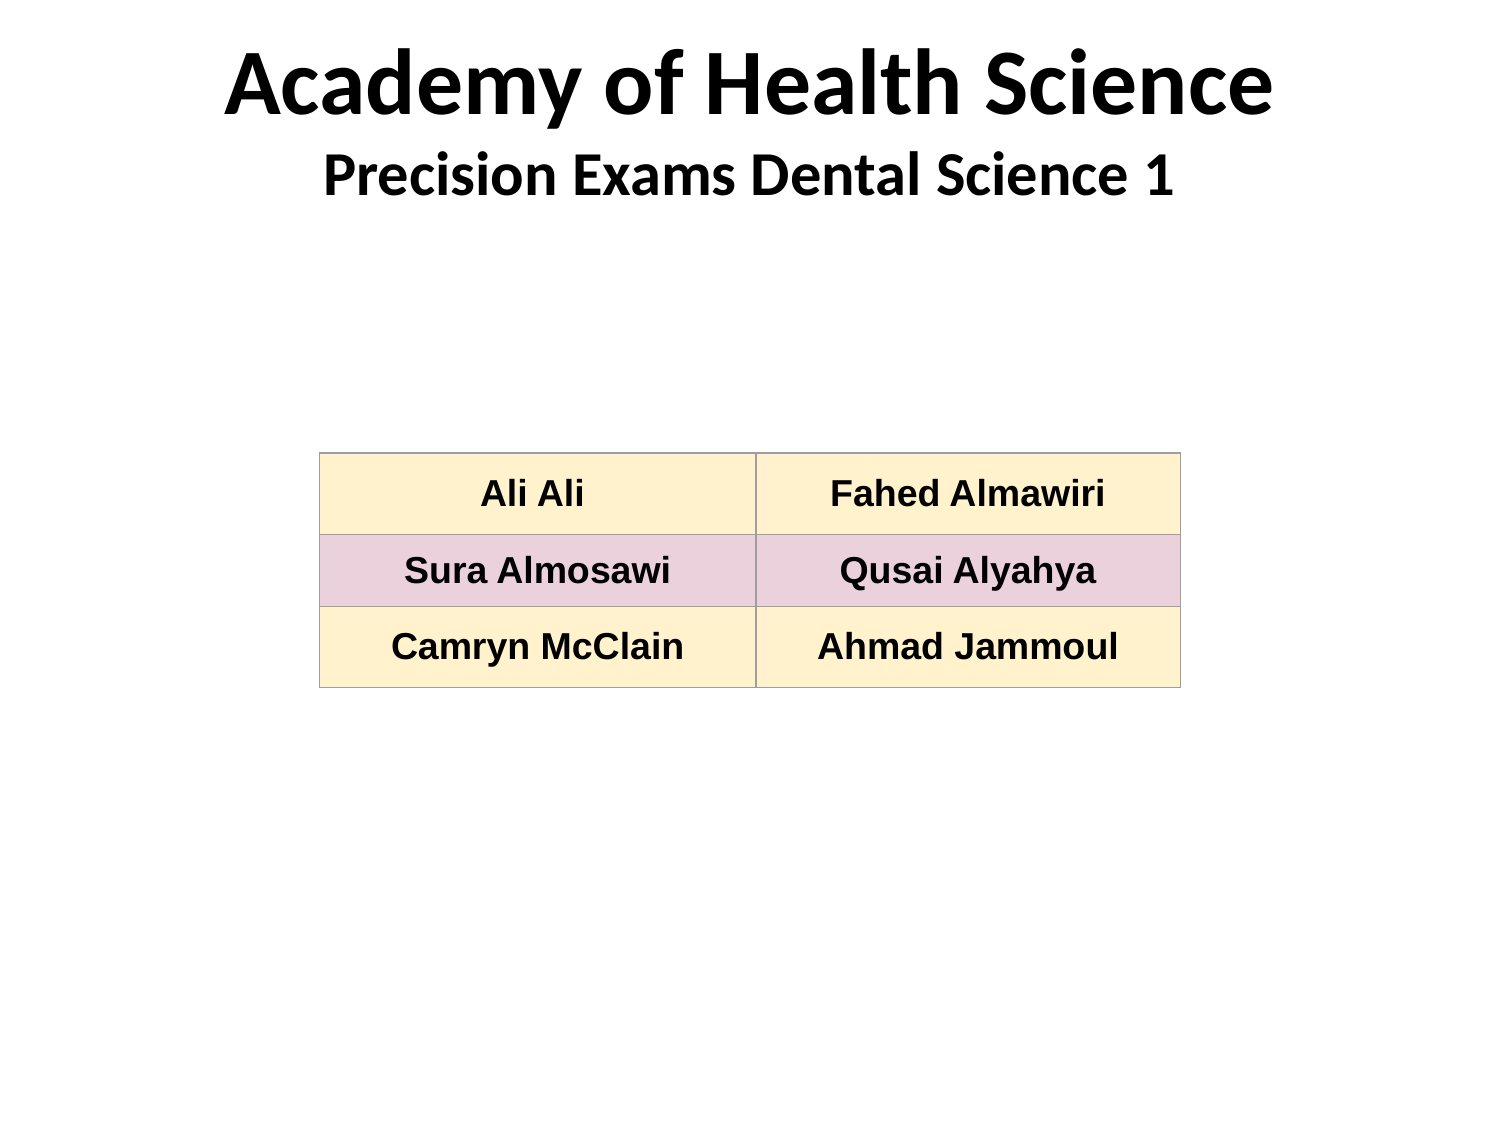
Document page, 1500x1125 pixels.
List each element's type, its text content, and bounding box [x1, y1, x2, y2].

table_header Fahed Almawiri [757, 454, 1180, 534]
table_cell Qusai Alyahya [757, 535, 1180, 606]
table_cell Camryn McClain [320, 607, 755, 687]
table_cell Ahmad Jammoul [757, 607, 1180, 687]
table_header Ali Ali [320, 454, 755, 534]
text_box Academy of Health Science Precision Exams Dental Science 1 [6, 13, 1494, 286]
table_cell Sura Almosawi [320, 535, 755, 606]
